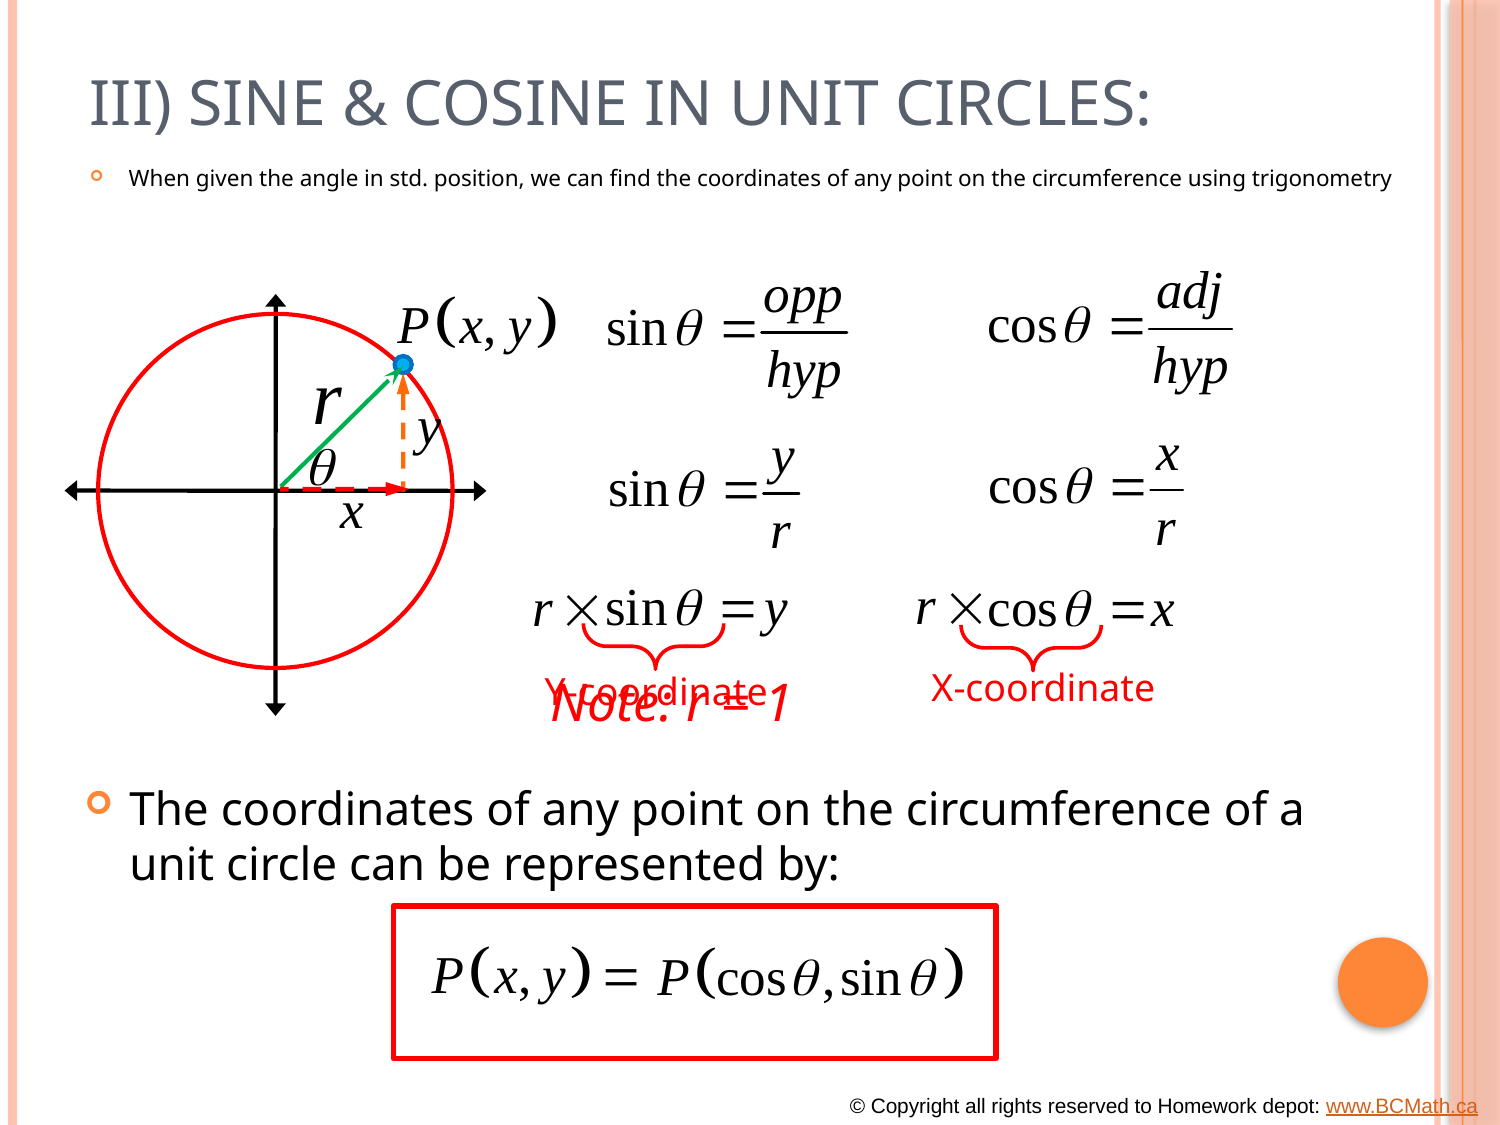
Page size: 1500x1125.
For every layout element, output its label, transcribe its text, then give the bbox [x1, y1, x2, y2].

title III) Sine & Cosine in Unit Circles: [75, 45, 1303, 146]
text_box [647, 941, 968, 1025]
text_box Note: r = 1 [536, 662, 808, 740]
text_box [599, 575, 801, 647]
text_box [907, 586, 982, 634]
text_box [980, 255, 1243, 405]
text_box [649, 655, 662, 671]
list When given the angle in std. position, we can find the coordinates of any point on the circumference using trigonometry [75, 156, 1423, 224]
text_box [406, 433, 460, 488]
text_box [280, 365, 404, 487]
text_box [601, 420, 812, 561]
text_box X-coordinate [916, 656, 1171, 716]
text_box The coordinates of any point on the circumference of a unit circle can be represented by: [69, 772, 1347, 840]
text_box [418, 941, 971, 1032]
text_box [524, 589, 599, 636]
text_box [329, 499, 373, 542]
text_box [387, 290, 561, 374]
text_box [410, 411, 452, 467]
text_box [599, 259, 859, 408]
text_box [276, 366, 408, 549]
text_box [422, 939, 640, 1023]
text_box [980, 580, 1187, 640]
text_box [981, 416, 1196, 558]
text_box [391, 904, 998, 1061]
text_box © Copyright all rights reserved to Homework depot: www.BCMath.ca [835, 1084, 1499, 1125]
text_box [968, 643, 1085, 672]
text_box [64, 293, 487, 717]
text_box Y-coordinate [529, 660, 652, 721]
